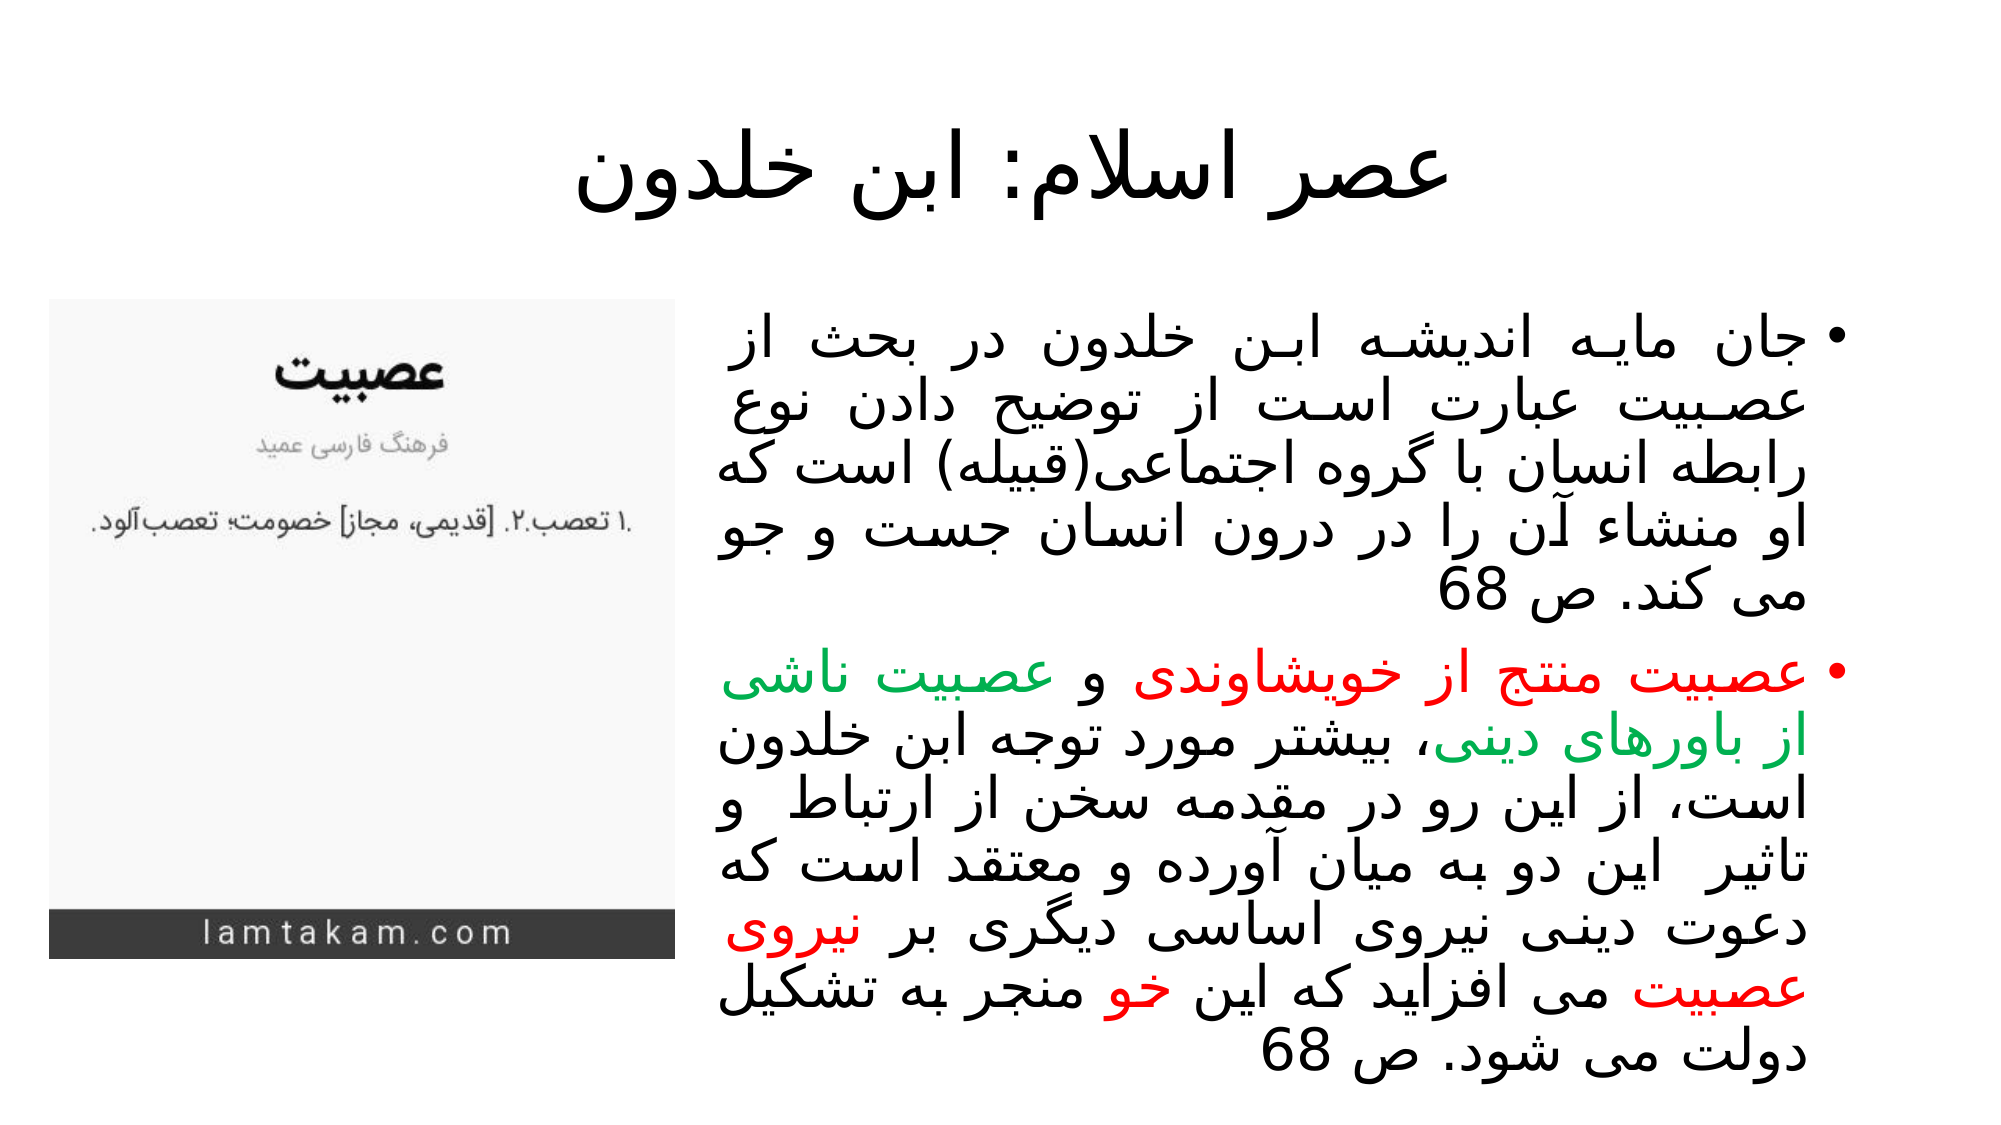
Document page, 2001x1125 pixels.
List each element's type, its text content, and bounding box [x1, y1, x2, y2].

list جان مایه اندیشه ابن خلدون در بحث از عصبیت عبارت است از توضیح دادن نوع رابطه انسان با گروه اجتماعی(قبیله) است که او منشاء آن را در درون انسان جست و جو می کند. ص 68 عصبیت منتج از خویشاوندی و عصبیت ناشی از باورهای دینی، بیشتر مورد توجه ابن خلدون است، از این رو در مقدمه سخن از ارتباط و تاثیر این دو به میان آورده و معتقد است که دعوت دینی نیروی اساسی دیگری بر نیروی عصبیت می افزاید که این خو منجر به تشکیل دولت می شود. ص 68 [700, 299, 1863, 1014]
picture [49, 299, 675, 959]
title عصر اسلام: ابن خلدون [137, 59, 1863, 278]
